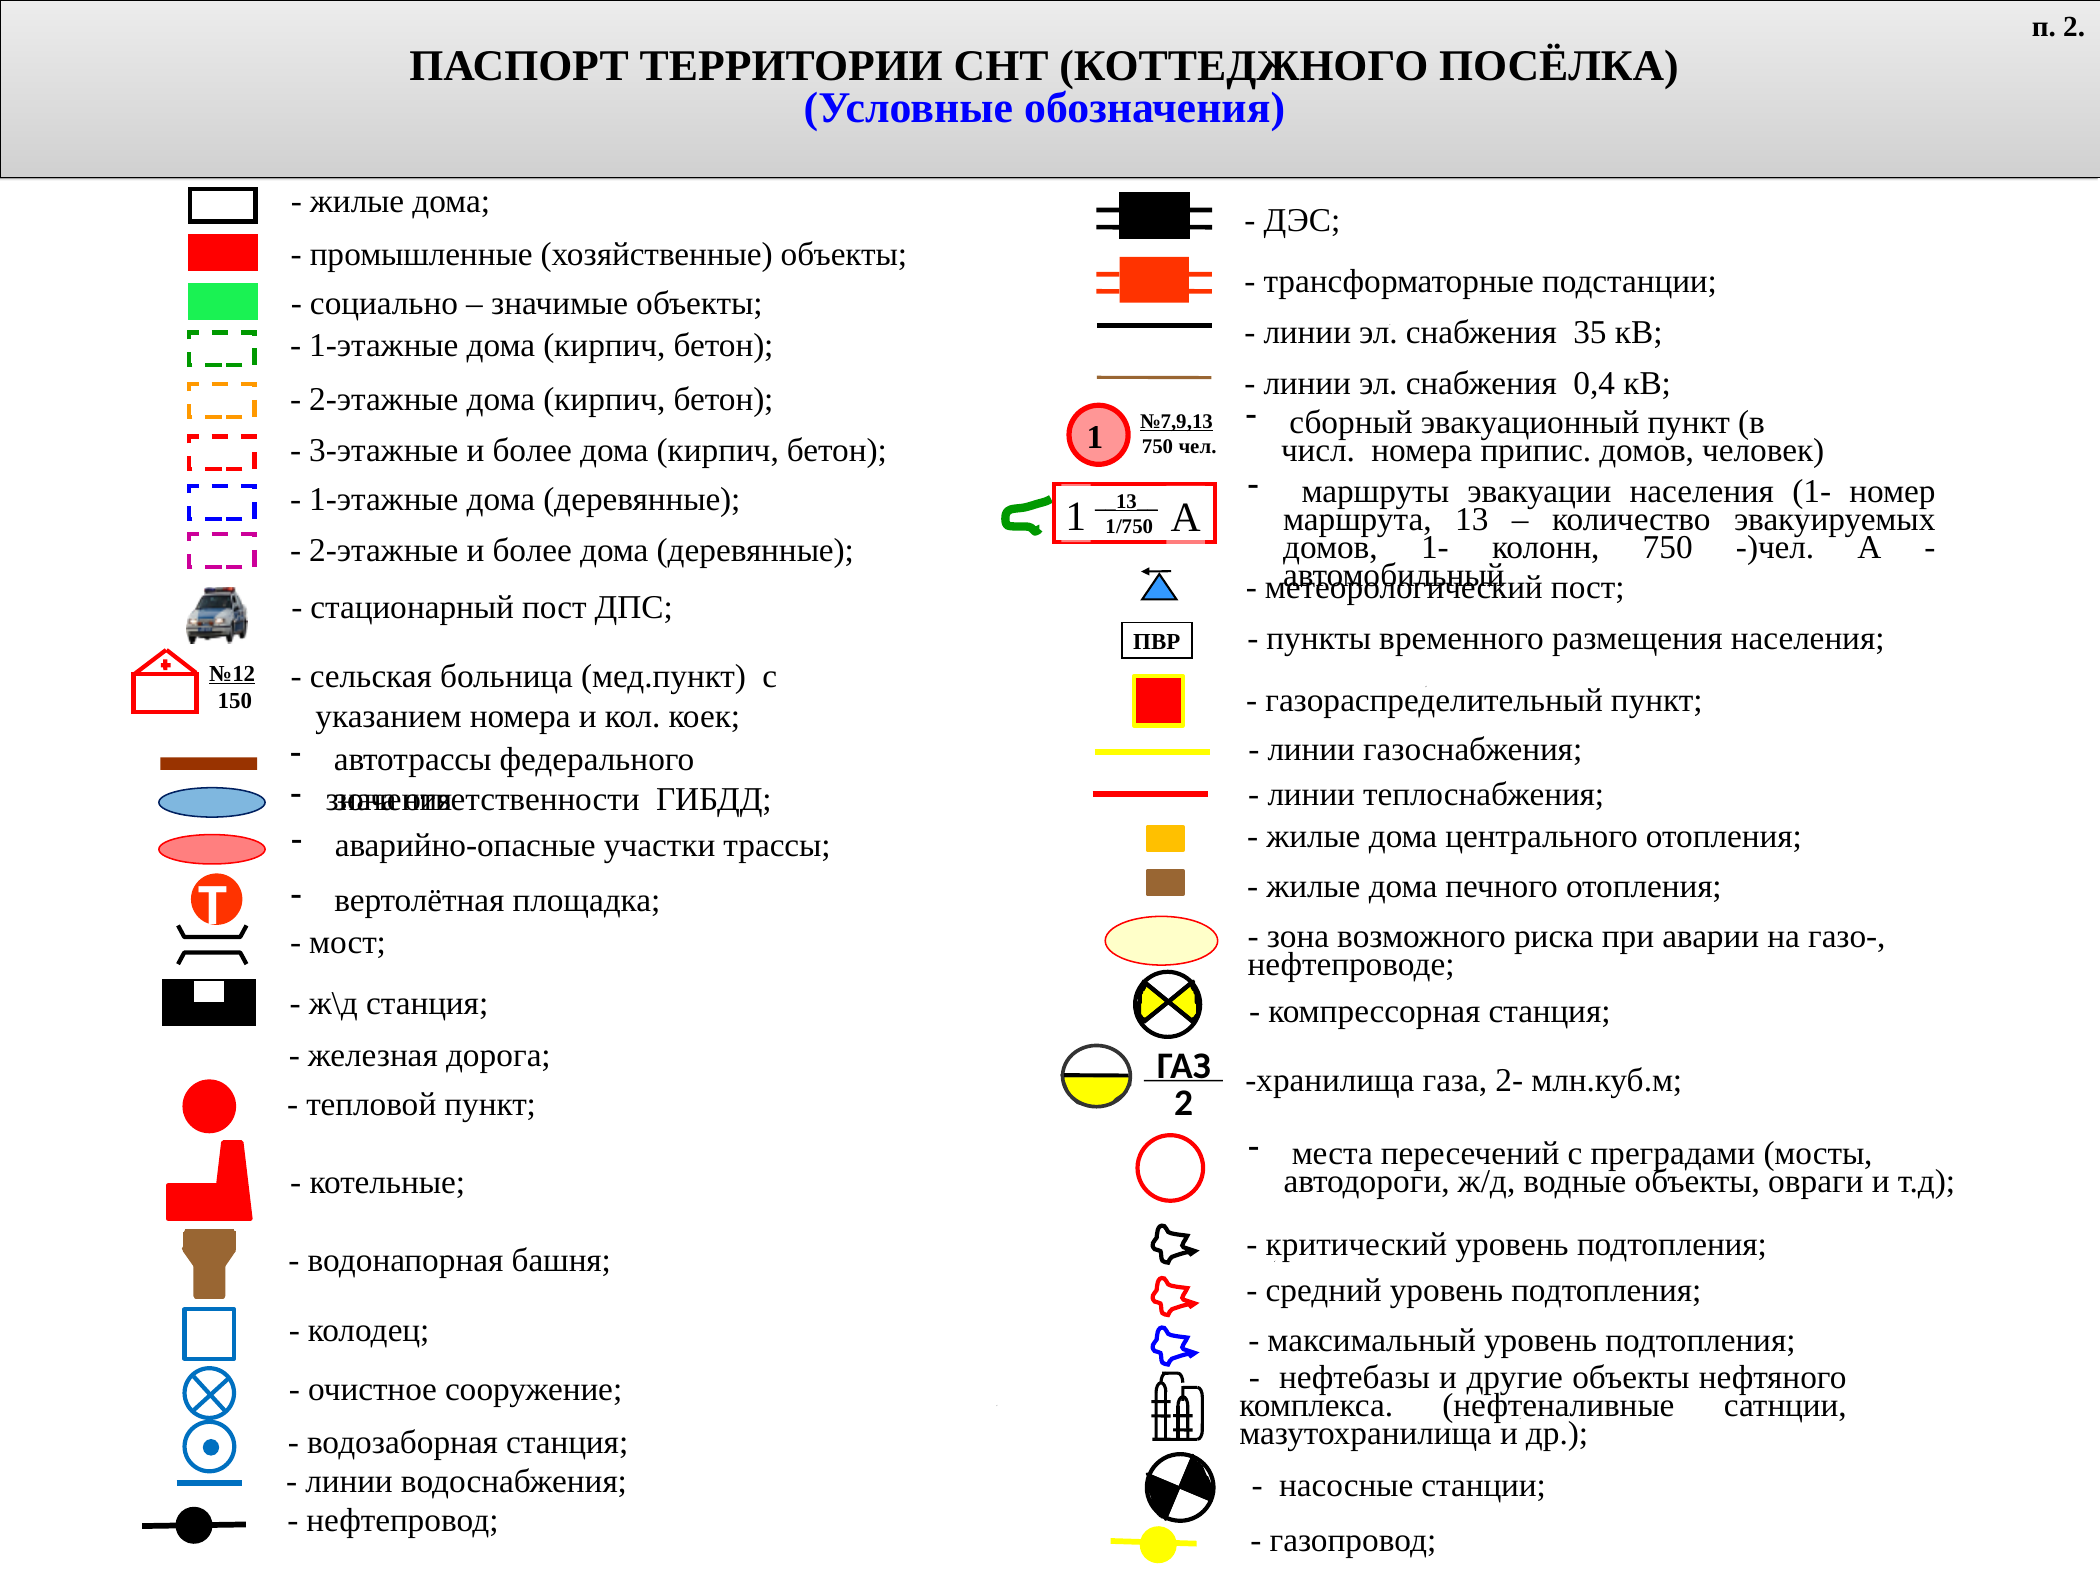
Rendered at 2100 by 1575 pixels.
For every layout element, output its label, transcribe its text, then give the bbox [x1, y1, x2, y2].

text_box - трансформаторные подстанции; [1224, 249, 1757, 310]
text_box вертолётная площадка; [270, 868, 724, 929]
text_box [189, 285, 256, 319]
text_box - газопровод; [1221, 1503, 1731, 1573]
text_box - жилые дома центрального отопления; [1227, 804, 1852, 864]
text_box ПАСПОРТ ТЕРРИТОРИИ СНТ (КОТТЕДЖНОГО ПОСЁЛКА) (Условные обозначения) [0, 0, 2100, 178]
text_box - линии газоснабжения; [1228, 717, 1692, 778]
text_box - линии теплоснабжения; [1228, 761, 1662, 804]
text_box [1152, 1225, 1195, 1263]
text_box - социально – значимые объекты; [269, 271, 837, 312]
text_box - ДЭС; [1224, 188, 1376, 248]
text_box [1132, 674, 1185, 728]
text_box - 2-этажные дома (кирпич, бетон); [268, 366, 977, 428]
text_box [1060, 1026, 1264, 1140]
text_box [1134, 971, 1201, 1024]
text_box - стационарный пост ДПС; [250, 564, 759, 645]
text_box [189, 436, 255, 470]
text_box - водонапорная башня; [268, 1227, 632, 1288]
text_box [189, 384, 255, 418]
text_box [1152, 1278, 1195, 1316]
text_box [162, 979, 256, 1026]
text_box [189, 332, 255, 366]
text_box - 3-этажные и более дома (кирпич, бетон); [268, 417, 918, 466]
text_box - очистное сооружение; [268, 1357, 643, 1417]
text_box - линии эл. снабжения 35 кВ; [1224, 299, 1709, 351]
text_box - сельская больница (мед.пункт) с указанием номера и кол. коек; [261, 639, 814, 749]
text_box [168, 1141, 251, 1219]
text_box [1105, 916, 1218, 966]
text_box - пункты временного размещения населения; [1247, 616, 1915, 657]
picture [186, 586, 249, 644]
text_box [158, 787, 266, 818]
text_box [182, 1079, 237, 1134]
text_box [184, 1367, 235, 1419]
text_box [1096, 256, 1213, 303]
text_box [1146, 869, 1185, 896]
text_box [177, 925, 247, 965]
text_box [1134, 570, 1183, 608]
text_box - жилые дома печного отопления; [1227, 854, 1782, 910]
text_box - компрессорная станция; [1219, 996, 1822, 1045]
text_box [1146, 825, 1185, 852]
text_box маршруты эвакуации населения (1- номер маршрута, 13 – количество эвакуируемых домов, 1- колонн, 750 -)чел. А - автомобильный [1234, 473, 1950, 599]
text_box - железная дорога; [259, 1018, 581, 1089]
text_box места пересечений с преградами (мосты, автодороги, ж/д, водные объекты, овраги и т.д); [1248, 1142, 1967, 1227]
text_box автотрассы федерального значения [270, 727, 844, 827]
text_box - ж\д станция; [260, 966, 546, 1018]
text_box [189, 534, 255, 568]
text_box - критический уровень подтопления; [1217, 1207, 1819, 1253]
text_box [1146, 1453, 1214, 1522]
text_box [1005, 500, 1048, 532]
text_box - 1-этажные дома (кирпич, бетон); [268, 312, 912, 366]
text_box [184, 1231, 235, 1298]
text_box [182, 1307, 236, 1361]
text_box - насосные станции; [1216, 1455, 1636, 1520]
text_box аварийно-опасные участки трассы; [271, 813, 852, 873]
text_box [1053, 483, 1216, 545]
text_box [189, 486, 255, 520]
text_box - водозаборная станция; [268, 1410, 649, 1470]
text_box [158, 834, 266, 864]
text_box - котельные; [270, 1150, 486, 1211]
text_box [1137, 1147, 1204, 1201]
text_box - жилые дома; [269, 181, 713, 222]
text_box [1068, 403, 1221, 465]
text_box - метеорологический пост; [1245, 599, 1644, 606]
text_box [1111, 1528, 1196, 1562]
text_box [133, 649, 268, 715]
text_box - нефтебазы и другие объекты нефтяного комплекса. (нефтеналивные сатнции, мазутохранилища и др.); [1198, 1345, 1889, 1471]
text_box [189, 236, 256, 270]
text_box - мост; [270, 929, 543, 966]
text_box - газораспределительный пункт; [1226, 667, 1736, 728]
text_box - зона возможного риска при аварии на газо-, нефтепроводе; [1218, 910, 1945, 996]
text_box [189, 875, 241, 926]
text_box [177, 1475, 211, 1575]
text_box [189, 188, 256, 222]
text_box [1150, 1372, 1203, 1440]
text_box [1096, 192, 1213, 239]
text_box сборный эвакуационный пункт (в числ. номера припис. домов, человек) [1232, 404, 1842, 474]
text_box ПВР [1121, 622, 1192, 658]
text_box - 1-этажные дома (деревянные); [268, 466, 977, 528]
text_box - промышленные (хозяйственные) объекты; [269, 222, 978, 283]
text_box [1152, 1327, 1195, 1365]
text_box п. 2. [1981, 0, 2100, 50]
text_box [184, 1424, 235, 1472]
text_box - 2-этажные и более дома (деревянные); [268, 517, 918, 579]
text_box - максимальный уровень подтопления; [1218, 1303, 1851, 1345]
text_box - тепловой пункт; [267, 1071, 557, 1132]
text_box - колодец; [268, 1298, 450, 1357]
text_box - нефтепровод; [237, 1489, 541, 1554]
text_box -хранилища газа, 2- млн.куб.м; [1267, 1043, 1819, 1113]
text_box - средний уровень подтопления; [1217, 1253, 1819, 1323]
text_box - линии водоснабжения; [266, 1449, 648, 1510]
text_box - линии эл. снабжения 0,4 кВ; [1224, 351, 1710, 411]
